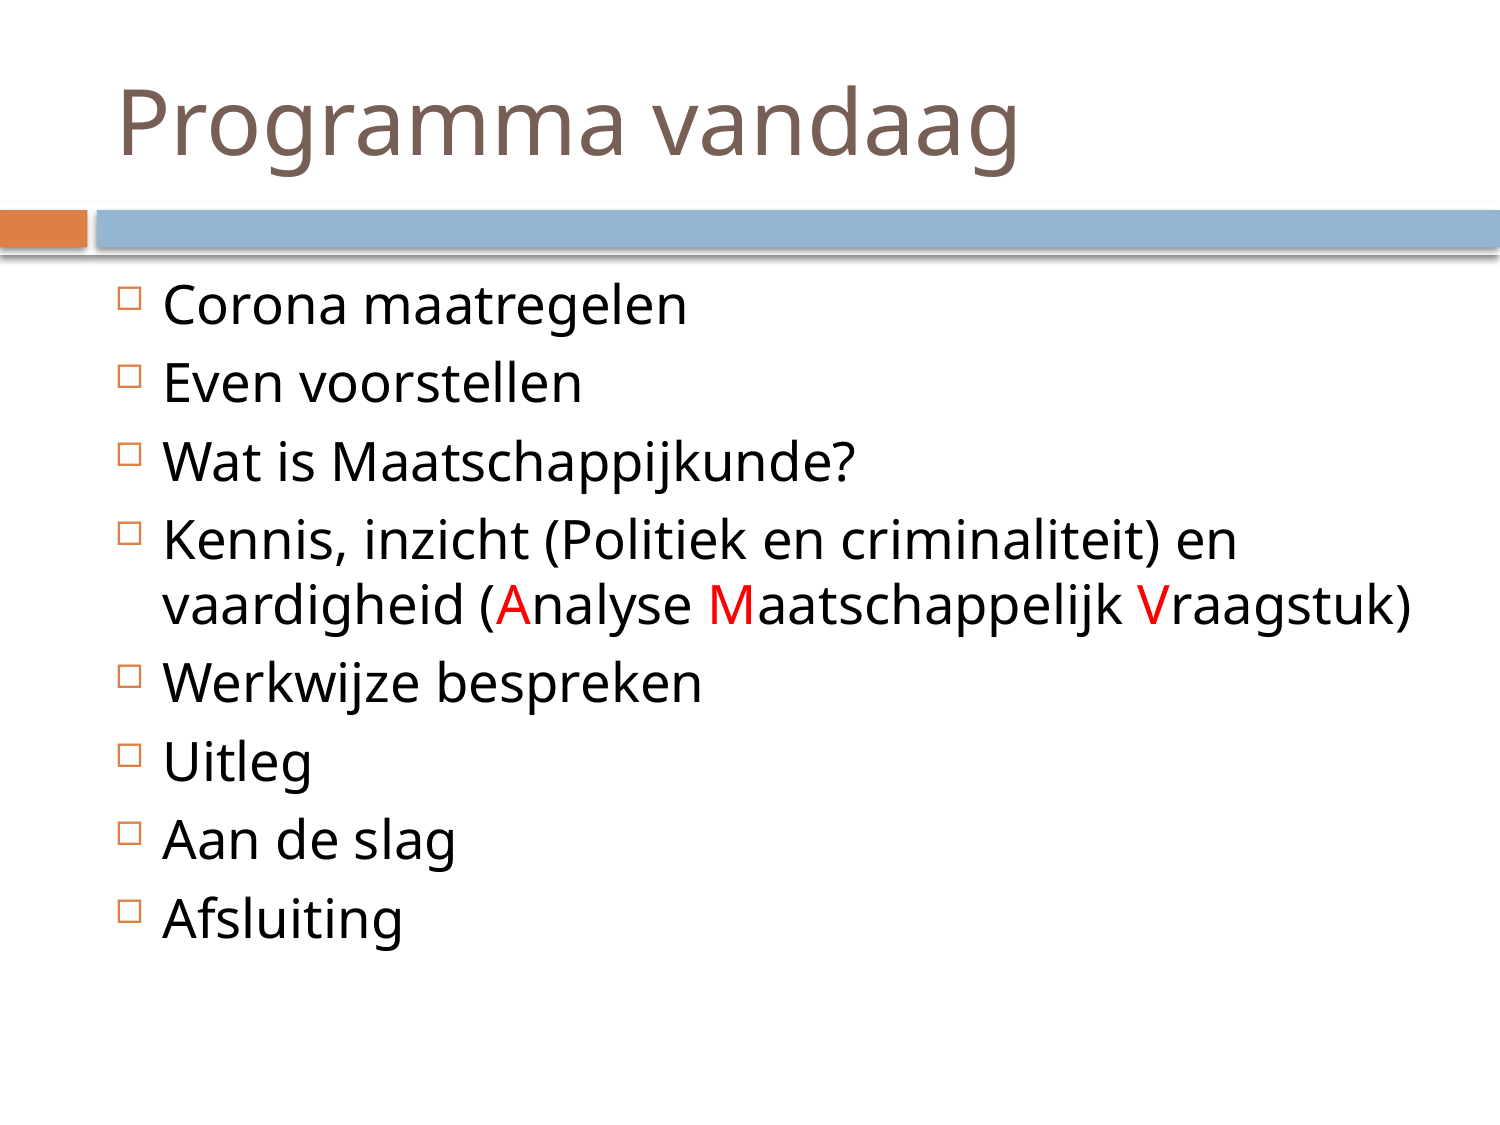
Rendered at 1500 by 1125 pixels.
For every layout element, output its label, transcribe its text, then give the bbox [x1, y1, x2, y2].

title Programma vandaag [100, 37, 1438, 200]
list Corona maatregelen Even voorstellen Wat is Maatschappijkunde? Kennis, inzicht (Politiek en criminaliteit) en vaardigheid (Analyse Maatschappelijk Vraagstuk) Werkwijze bespreken Uitleg Aan de slag Afsluiting [100, 262, 1438, 1000]
